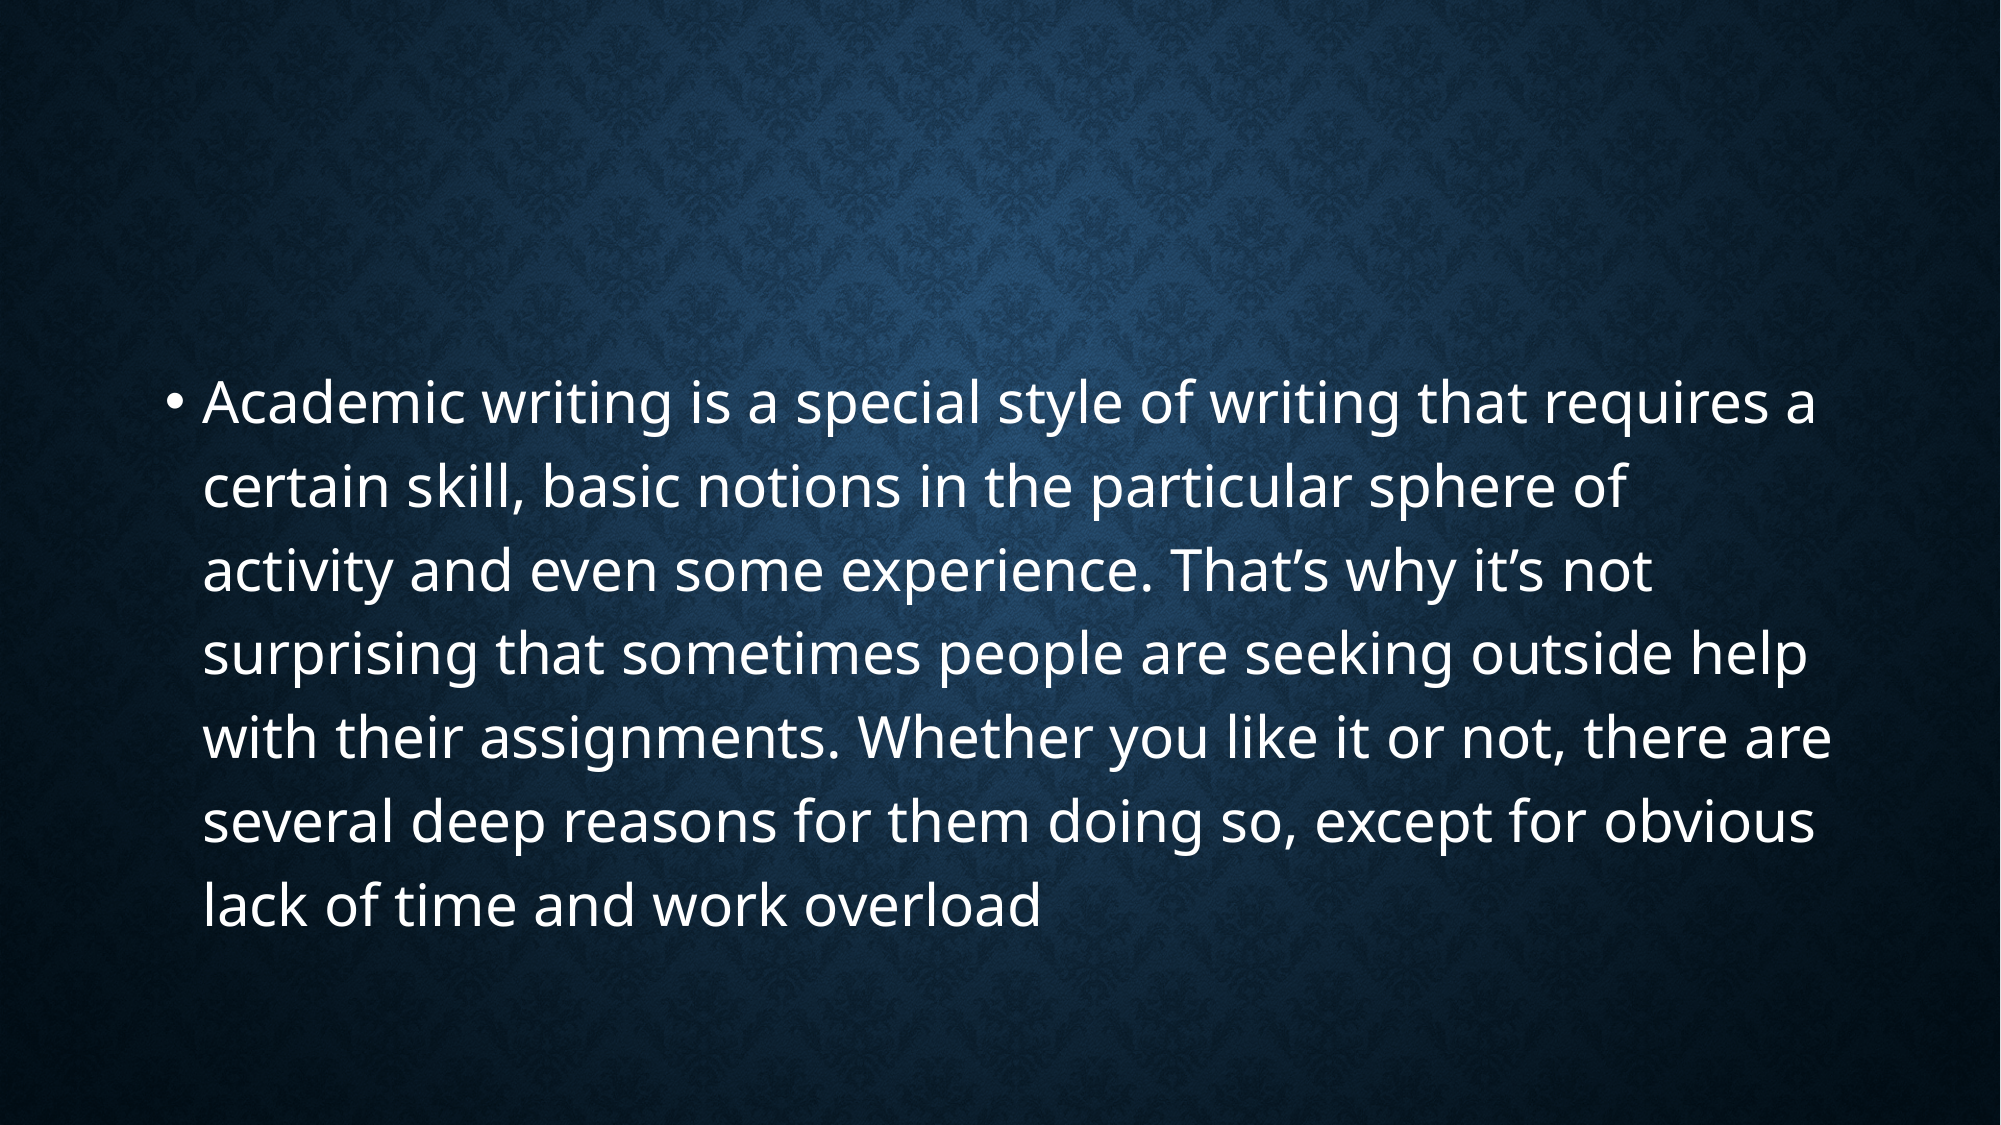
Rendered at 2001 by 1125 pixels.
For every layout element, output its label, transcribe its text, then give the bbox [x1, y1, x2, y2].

list Academic writing is a special style of writing that requires a certain skill, basic notions in the particular sphere of activity and even some experience. That’s why it’s not surprising that sometimes people are seeking outside help with their assignments. Whether you like it or not, there are several deep reasons for them doing so, except for obvious lack of time and work overload [149, 343, 1849, 950]
